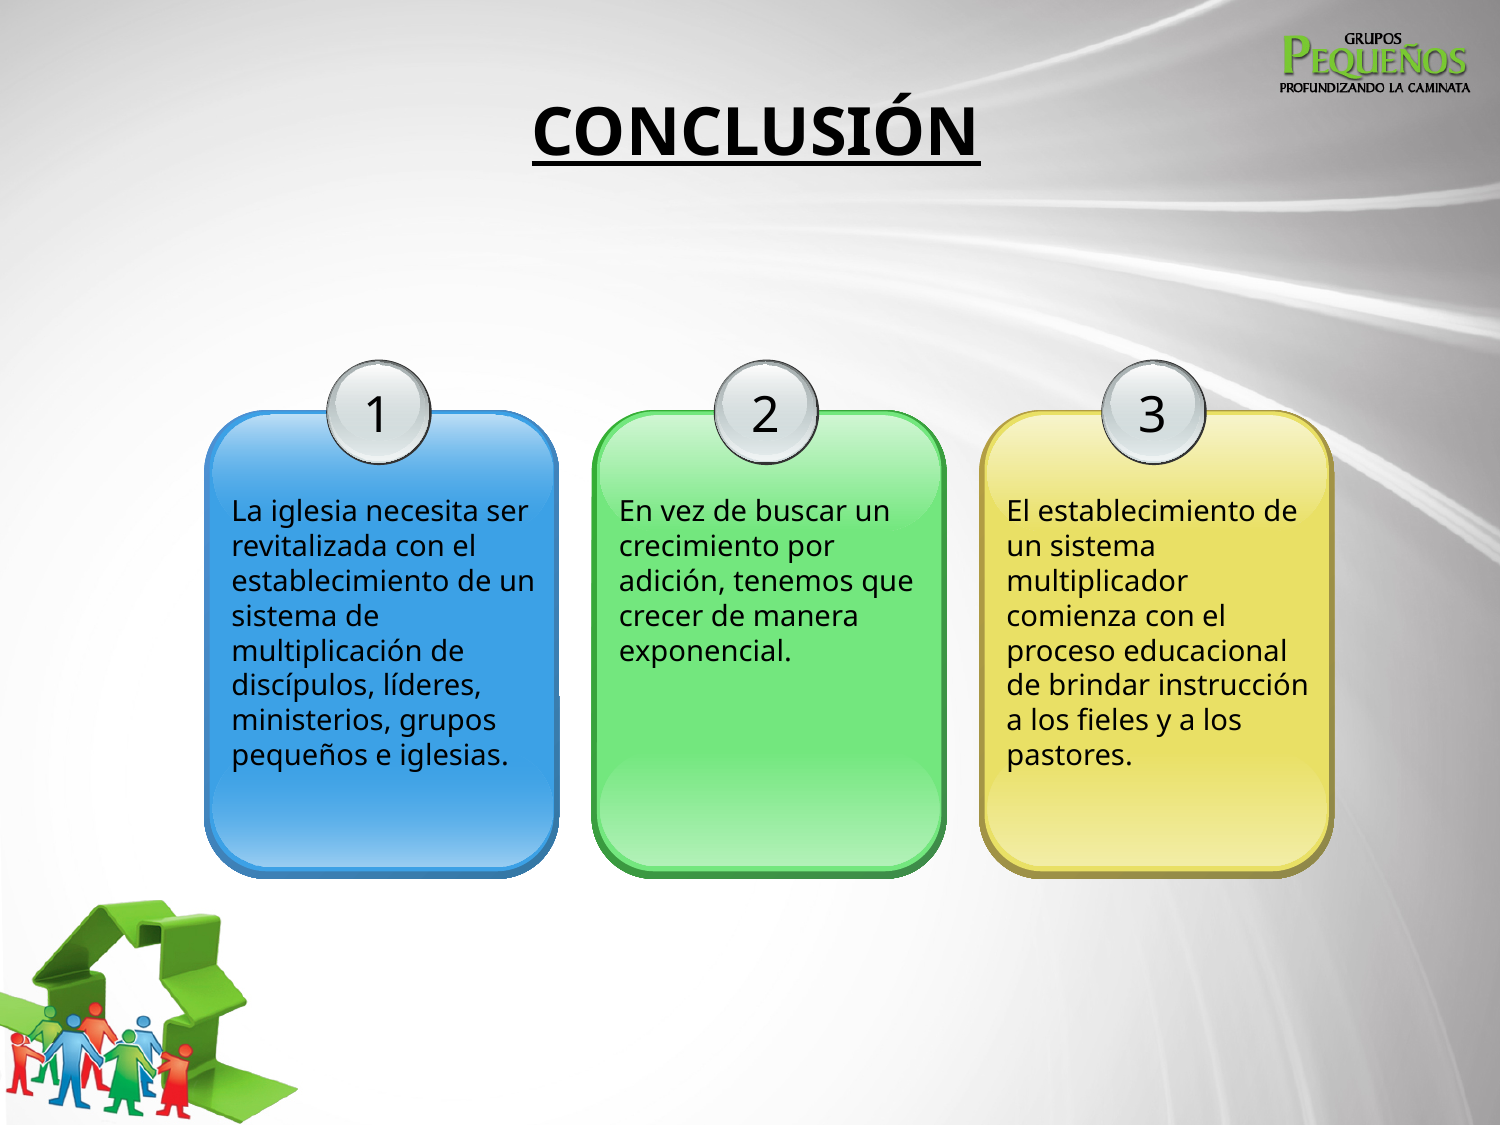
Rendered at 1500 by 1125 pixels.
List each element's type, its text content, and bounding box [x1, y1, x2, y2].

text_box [591, 359, 947, 880]
title CONCLUSIÓN [62, 82, 1450, 176]
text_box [978, 359, 1335, 880]
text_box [203, 359, 560, 880]
picture [0, 0, 1500, 1125]
